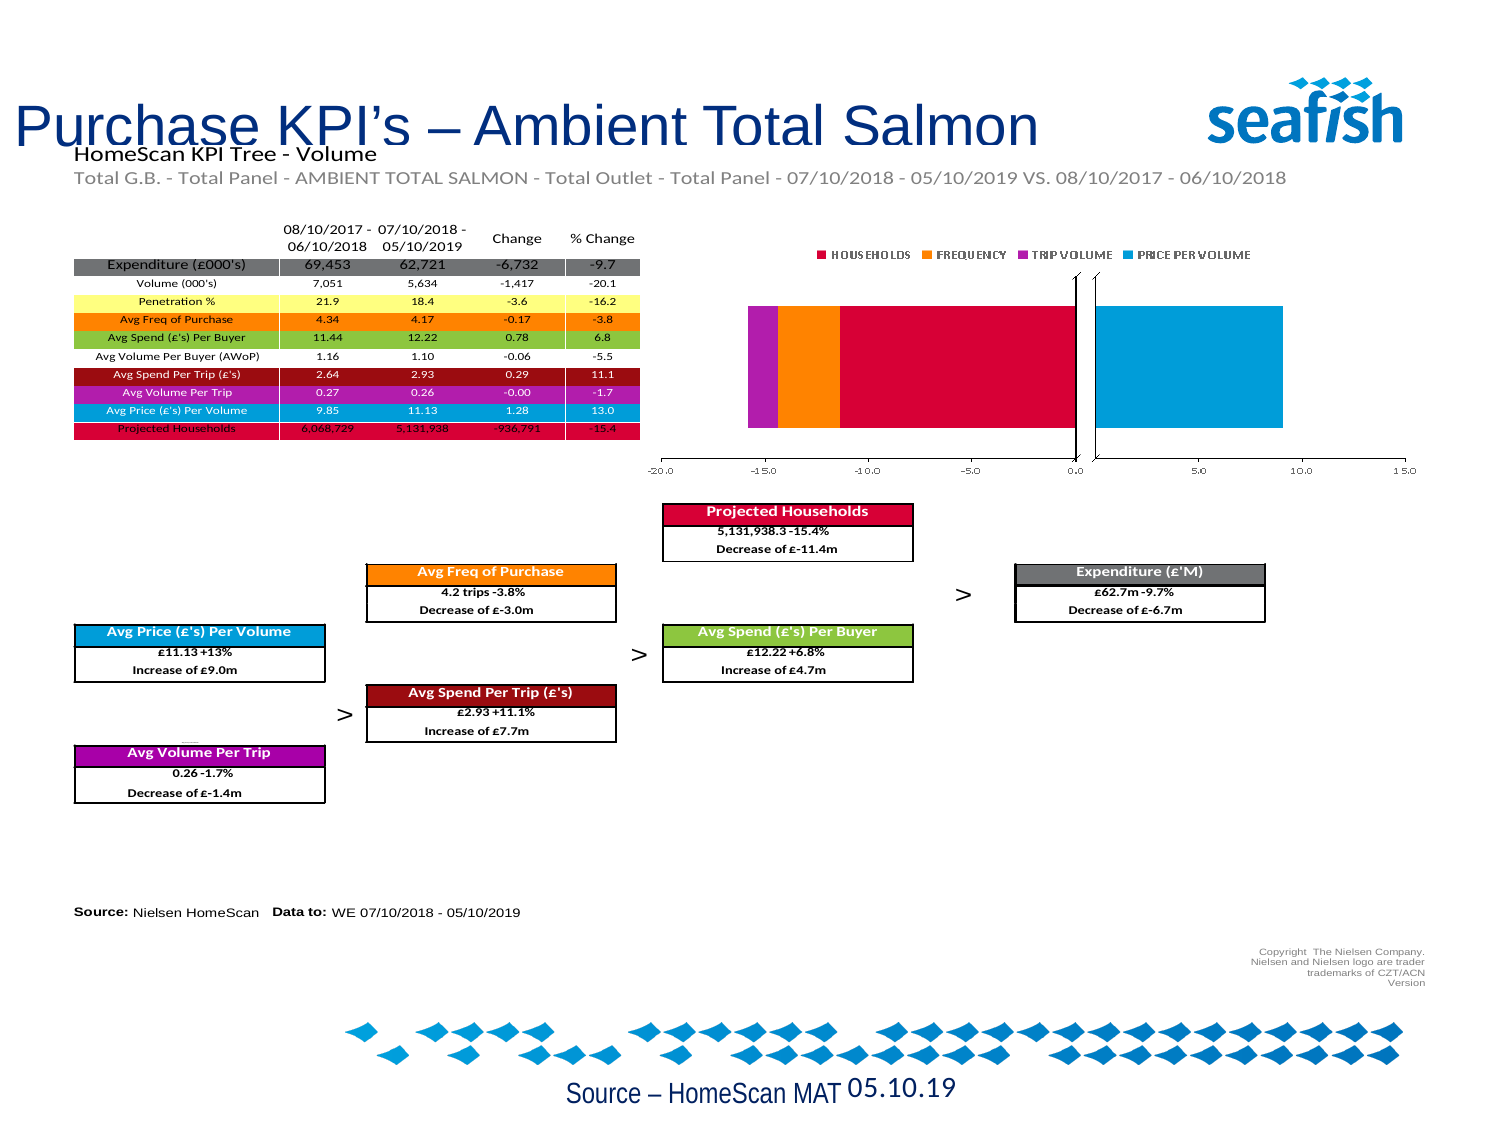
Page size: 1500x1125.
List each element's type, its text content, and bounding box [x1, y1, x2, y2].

picture [21, 102, 1479, 1065]
picture [841, 1072, 1006, 1113]
text_box Purchase KPI’s – Ambient Total Salmon [0, 80, 1500, 167]
text_box Source – HomeScan MAT [0, 1067, 857, 1117]
